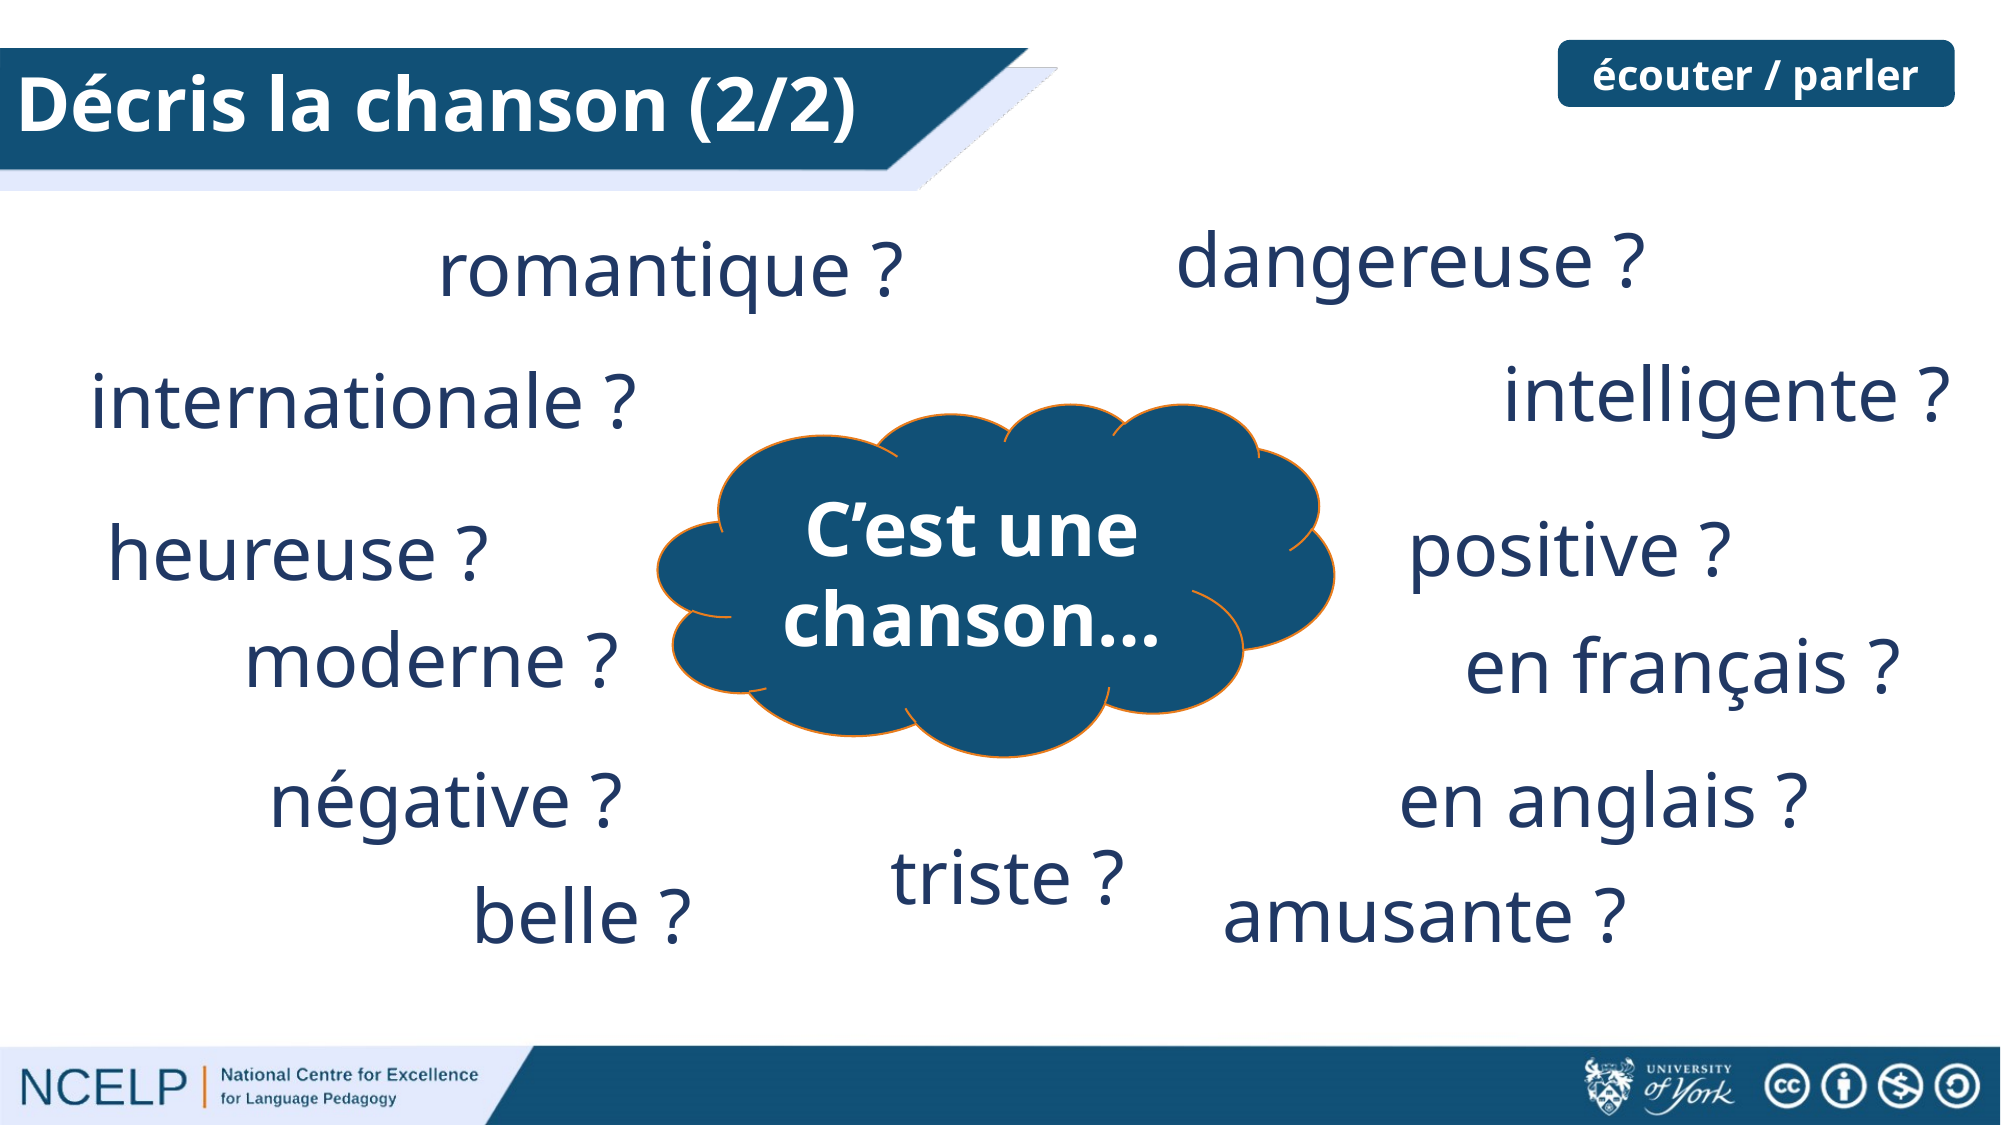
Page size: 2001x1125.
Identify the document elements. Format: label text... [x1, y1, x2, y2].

text_box positive ? [1392, 494, 1748, 599]
text_box moderne ? [228, 604, 634, 710]
text_box triste ? [875, 822, 1140, 927]
text_box en anglais ? [1383, 745, 1825, 850]
text_box écouter / parler [1557, 39, 1955, 107]
text_box heureuse ? [91, 498, 505, 603]
text_box intelligente ? [1488, 338, 1967, 444]
text_box internationale ? [74, 346, 652, 452]
text_box C’est une chanson… [656, 403, 1336, 759]
text_box belle ? [456, 861, 708, 967]
text_box amusante ? [1207, 860, 1642, 966]
picture [0, 0, 2001, 1125]
text_box négative ? [253, 745, 639, 850]
text_box dangereuse ? [1160, 205, 1662, 310]
text_box en français ? [1449, 611, 1916, 717]
text_box romantique ? [422, 214, 919, 319]
